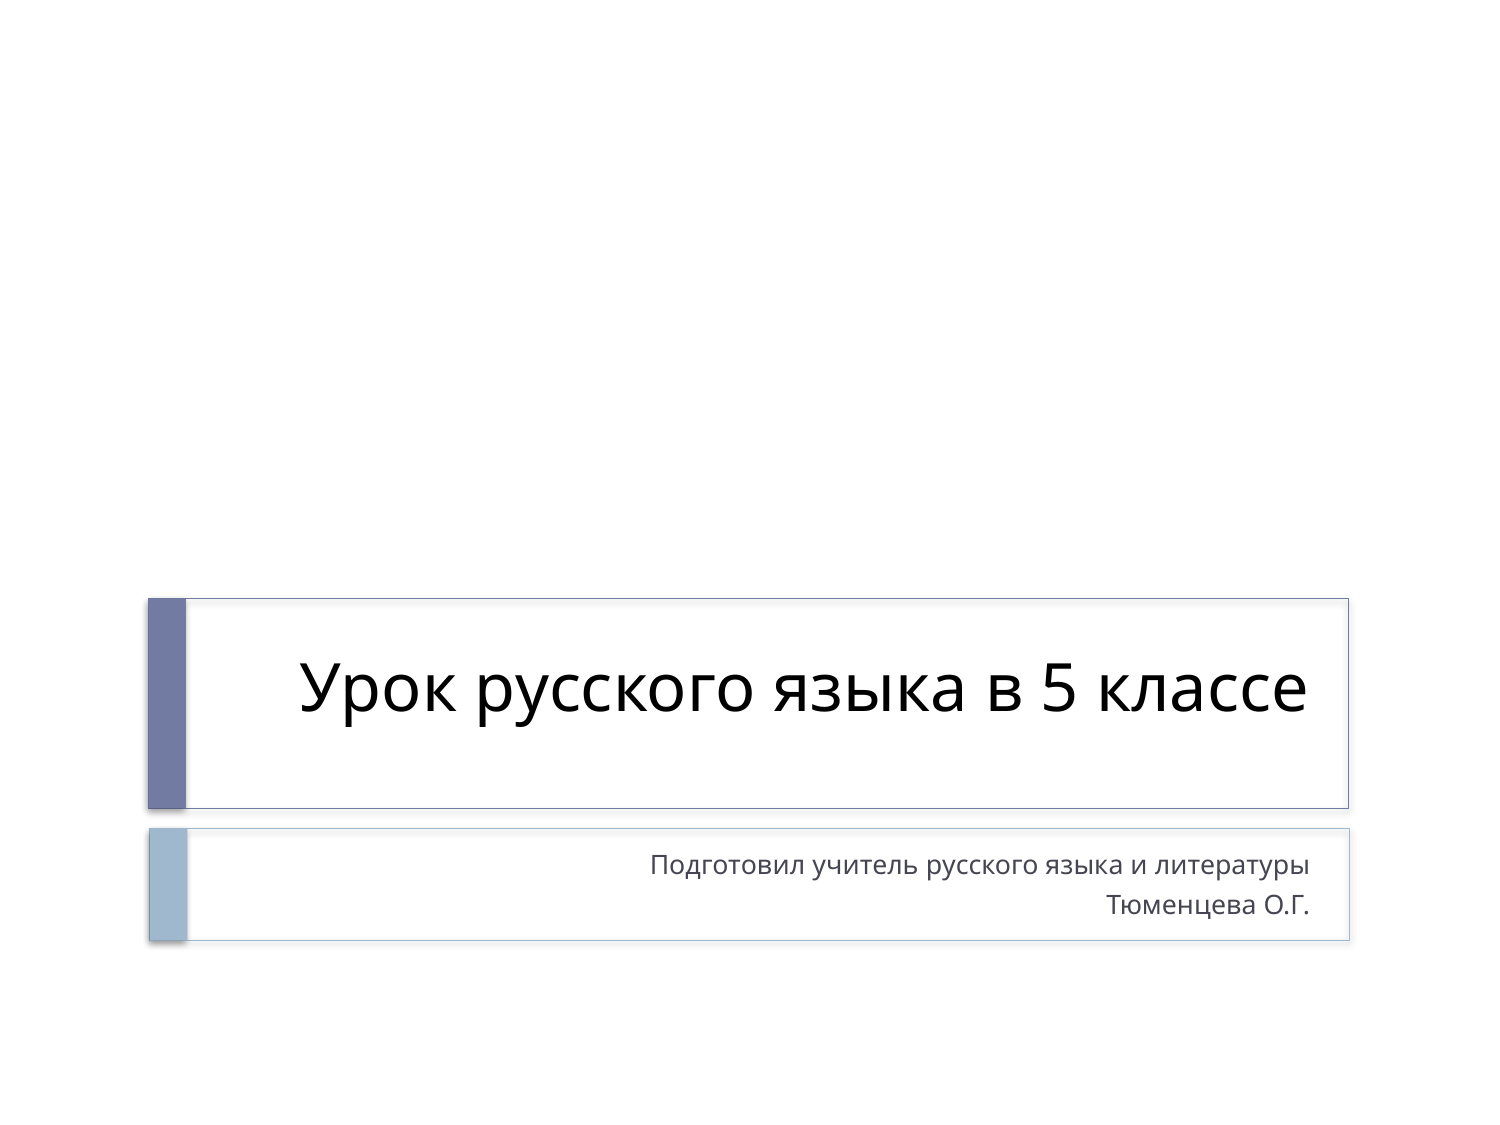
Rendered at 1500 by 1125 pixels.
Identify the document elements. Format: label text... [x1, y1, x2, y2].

subtitle Подготовил учитель русского языка и литературы Тюменцева О.Г. [200, 840, 1325, 929]
title Урок русского языка в 5 классе [200, 637, 1325, 800]
